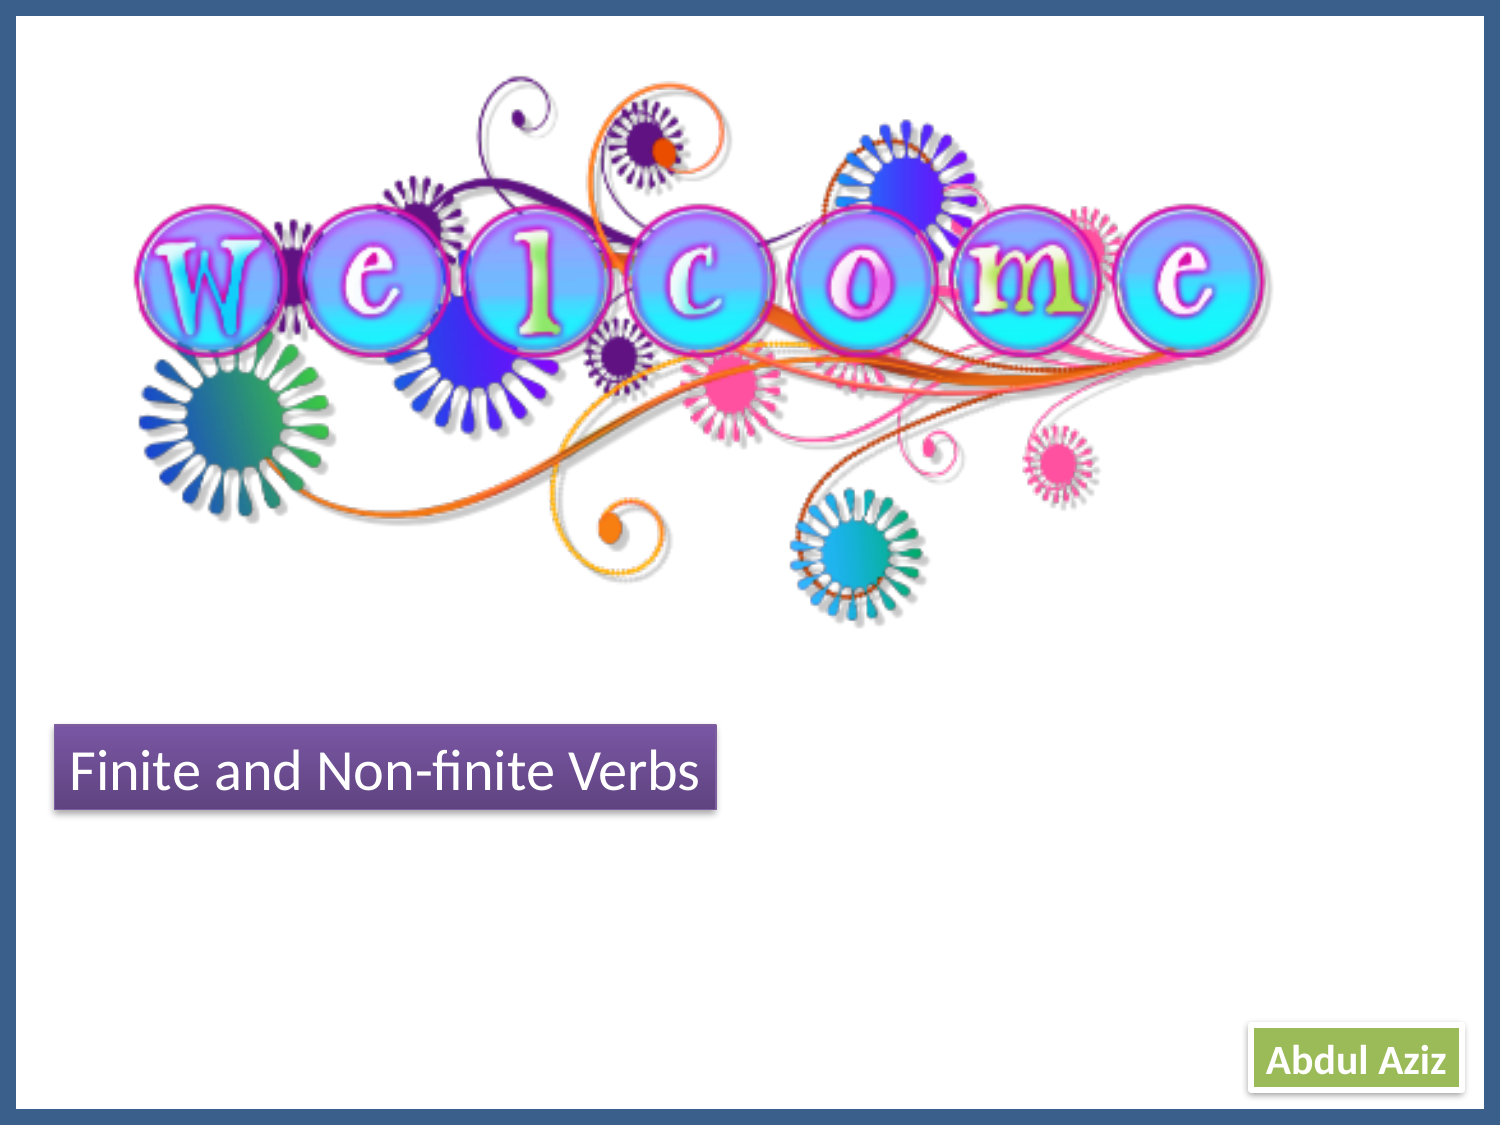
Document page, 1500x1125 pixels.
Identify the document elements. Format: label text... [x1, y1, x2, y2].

text_box Finite and Non-finite Verbs [54, 724, 717, 810]
picture [112, 62, 1284, 640]
text_box Abdul Aziz [1248, 1022, 1465, 1093]
text_box [0, 0, 1500, 1125]
